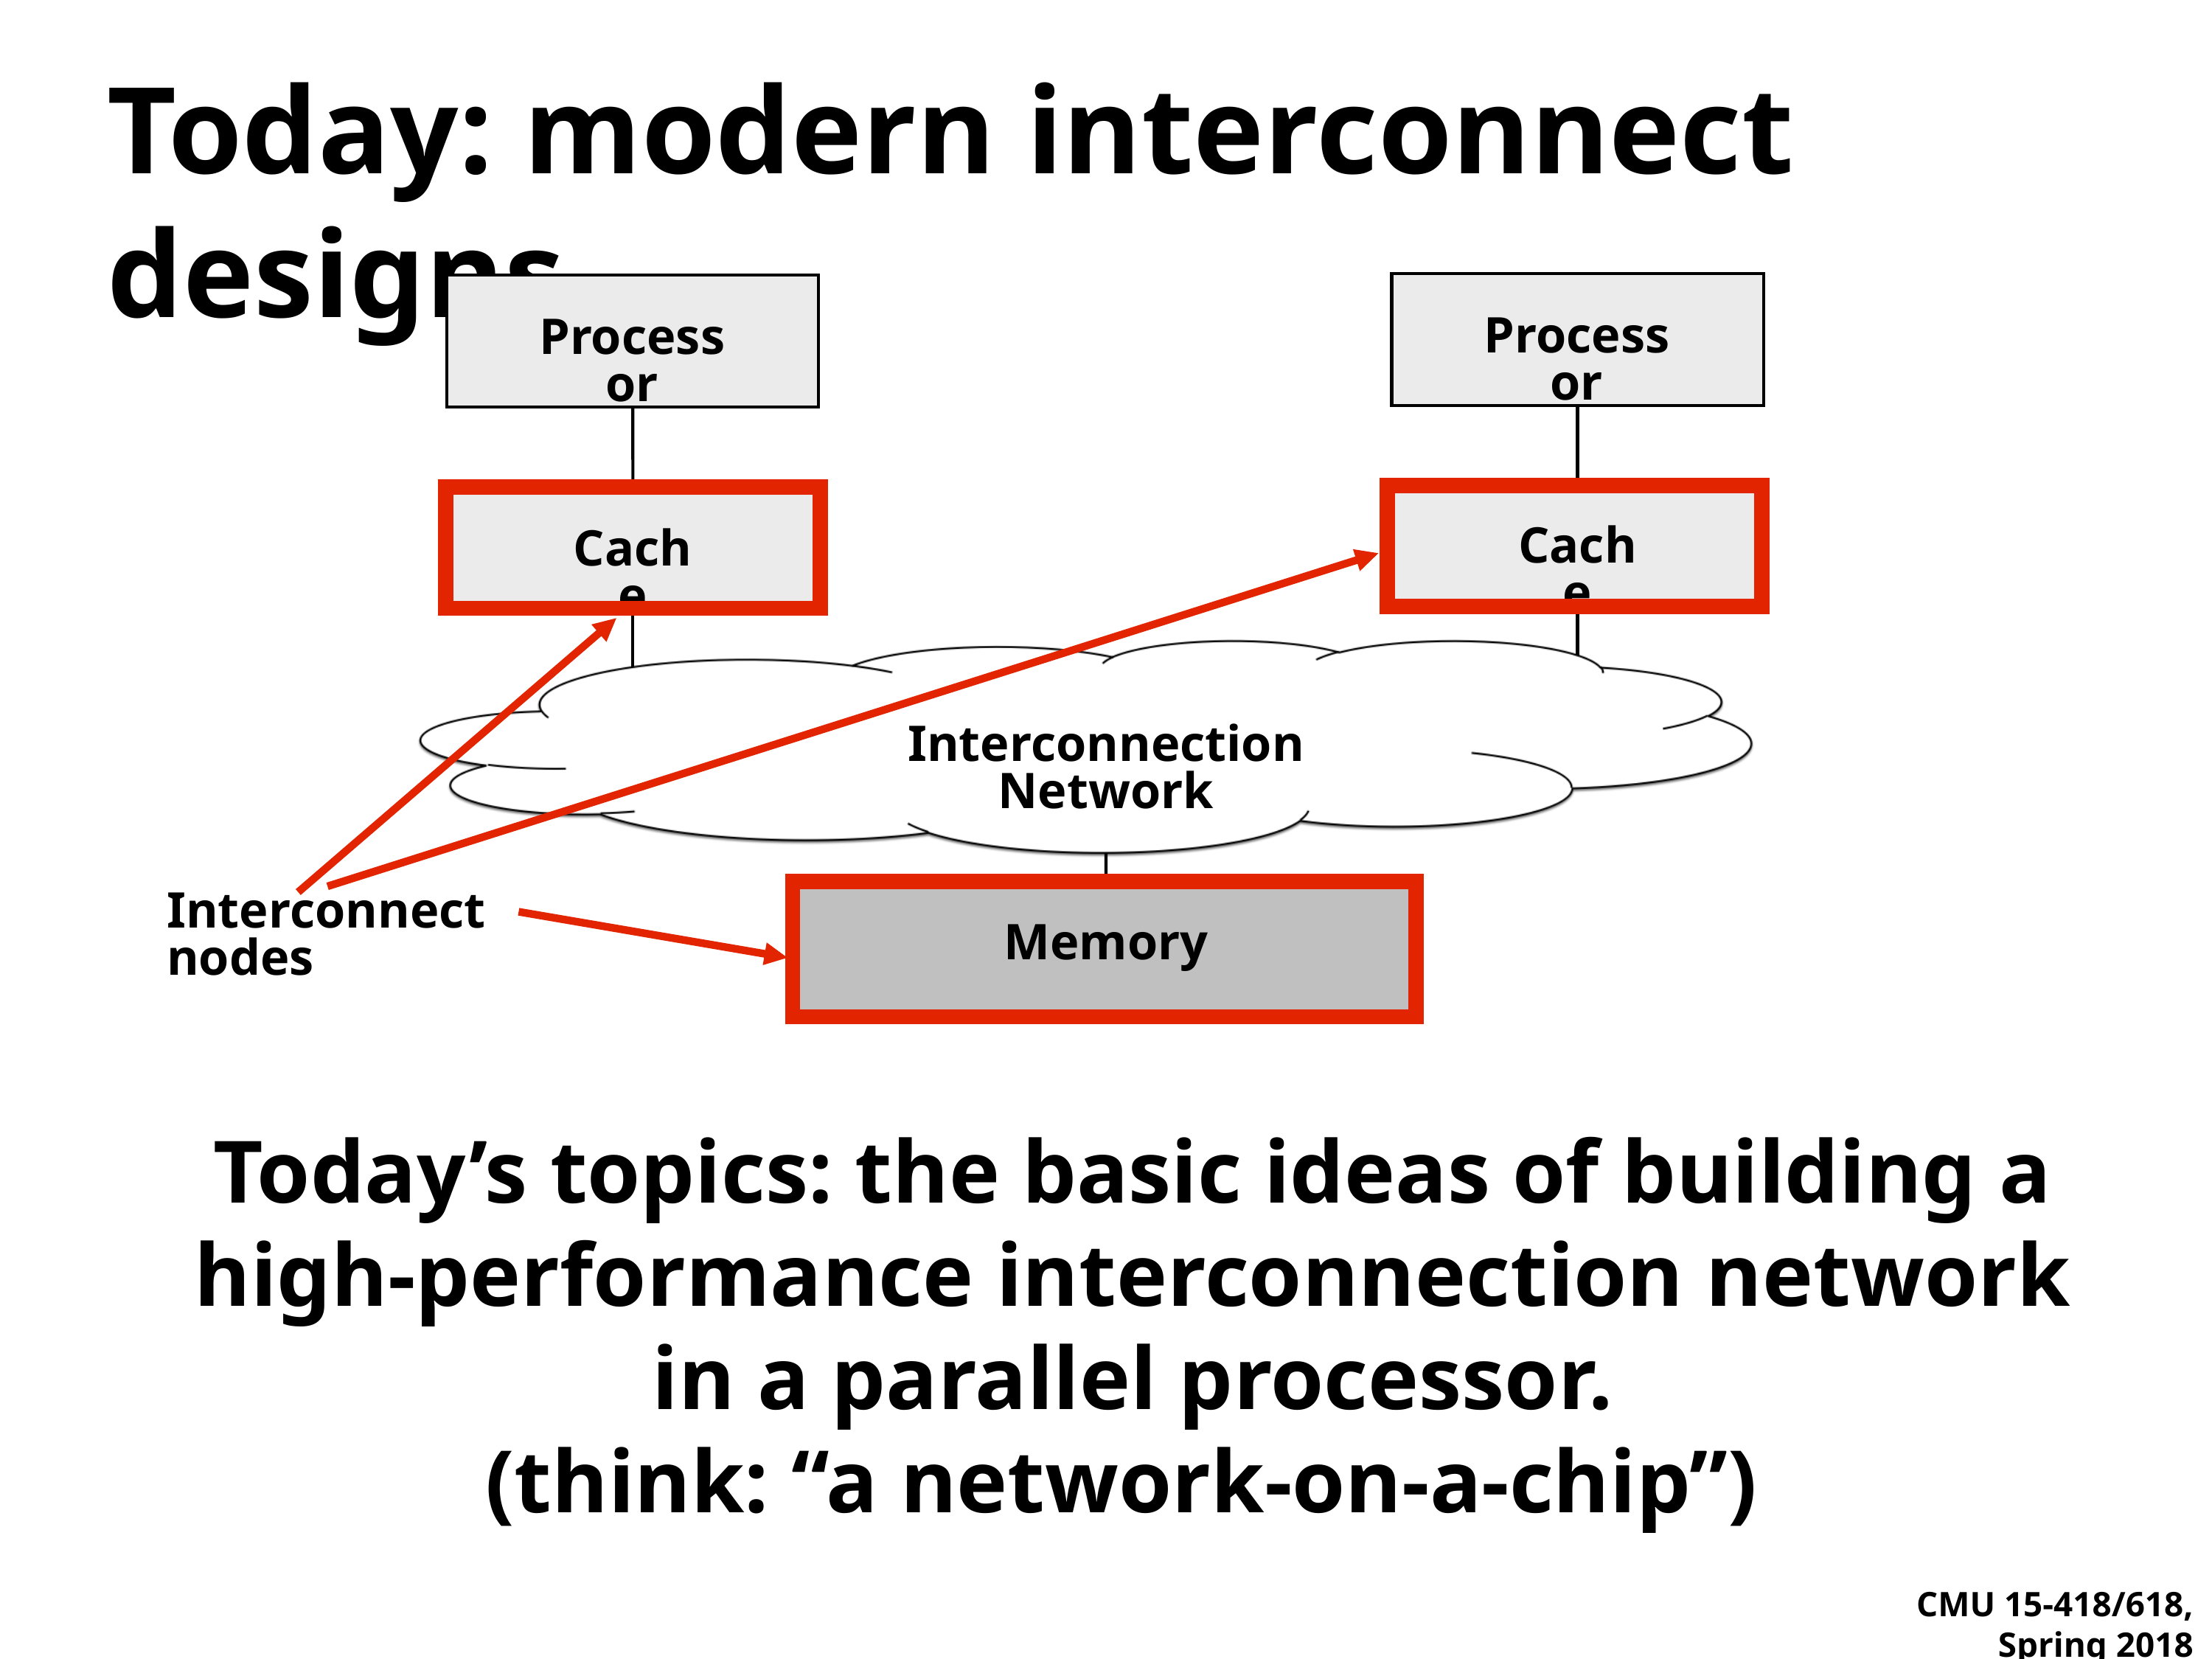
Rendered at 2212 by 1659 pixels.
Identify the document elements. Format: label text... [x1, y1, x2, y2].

text_box [447, 274, 819, 407]
text_box Today’s topics: the basic ideas of building a high-performance interconnection network in a parallel processor. (think: “a network-on-a-chip”) [169, 1110, 2096, 1537]
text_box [160, 485, 1762, 1018]
text_box Processor [529, 310, 734, 372]
text_box Processor [1474, 308, 1679, 371]
title Today: modern interconnect designs [100, 47, 2165, 184]
text_box [1391, 273, 1764, 406]
